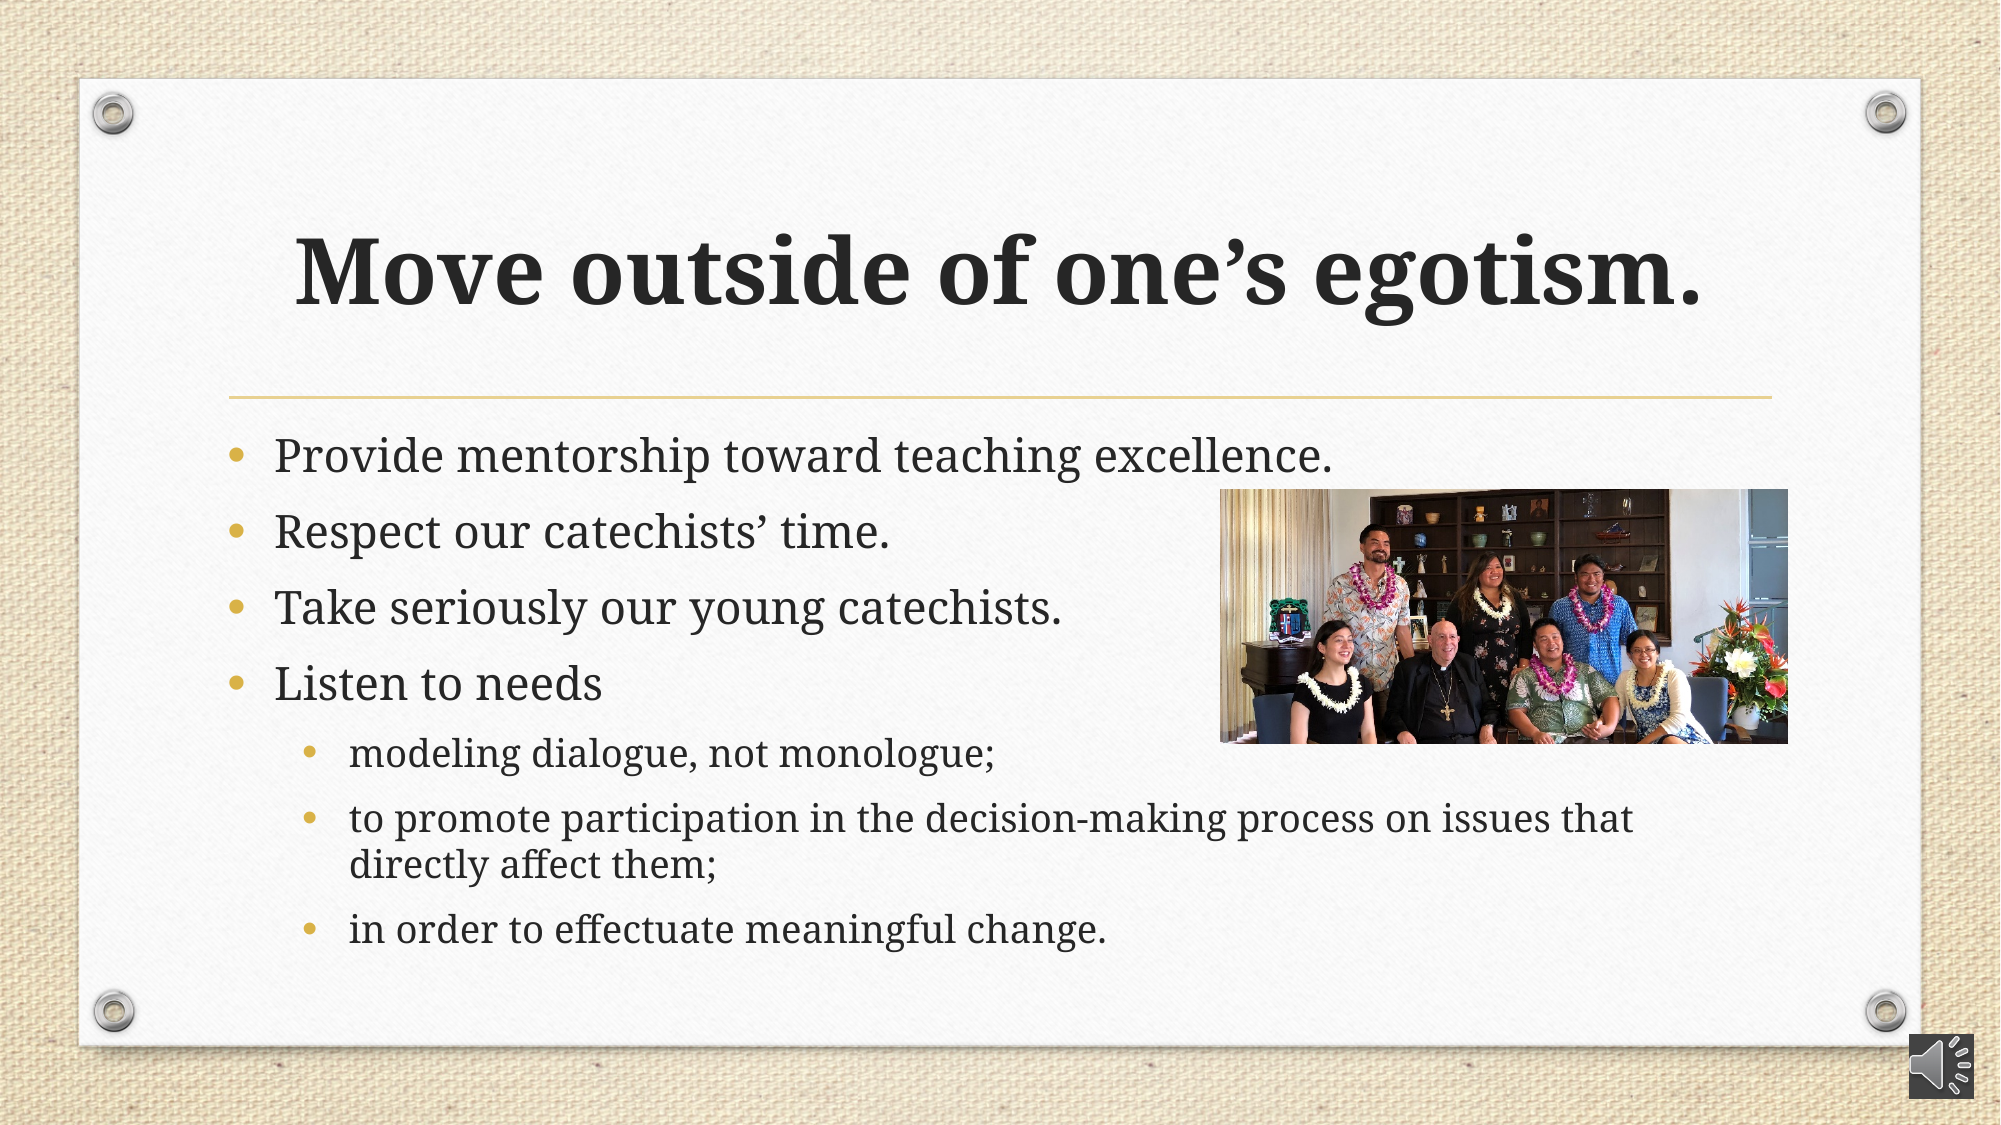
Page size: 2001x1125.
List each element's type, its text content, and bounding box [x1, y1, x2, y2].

title Move outside of one’s egotism. [212, 161, 1788, 375]
list Provide mentorship toward teaching excellence. Respect our catechists’ time. Take seriously our young catechists. Listen to needs modeling dialogue, not monologue; to promote participation in the decision-making process on issues that directly affect them; in order to effectuate meaningful change. [212, 419, 1788, 964]
picture [0, 0, 2001, 1125]
